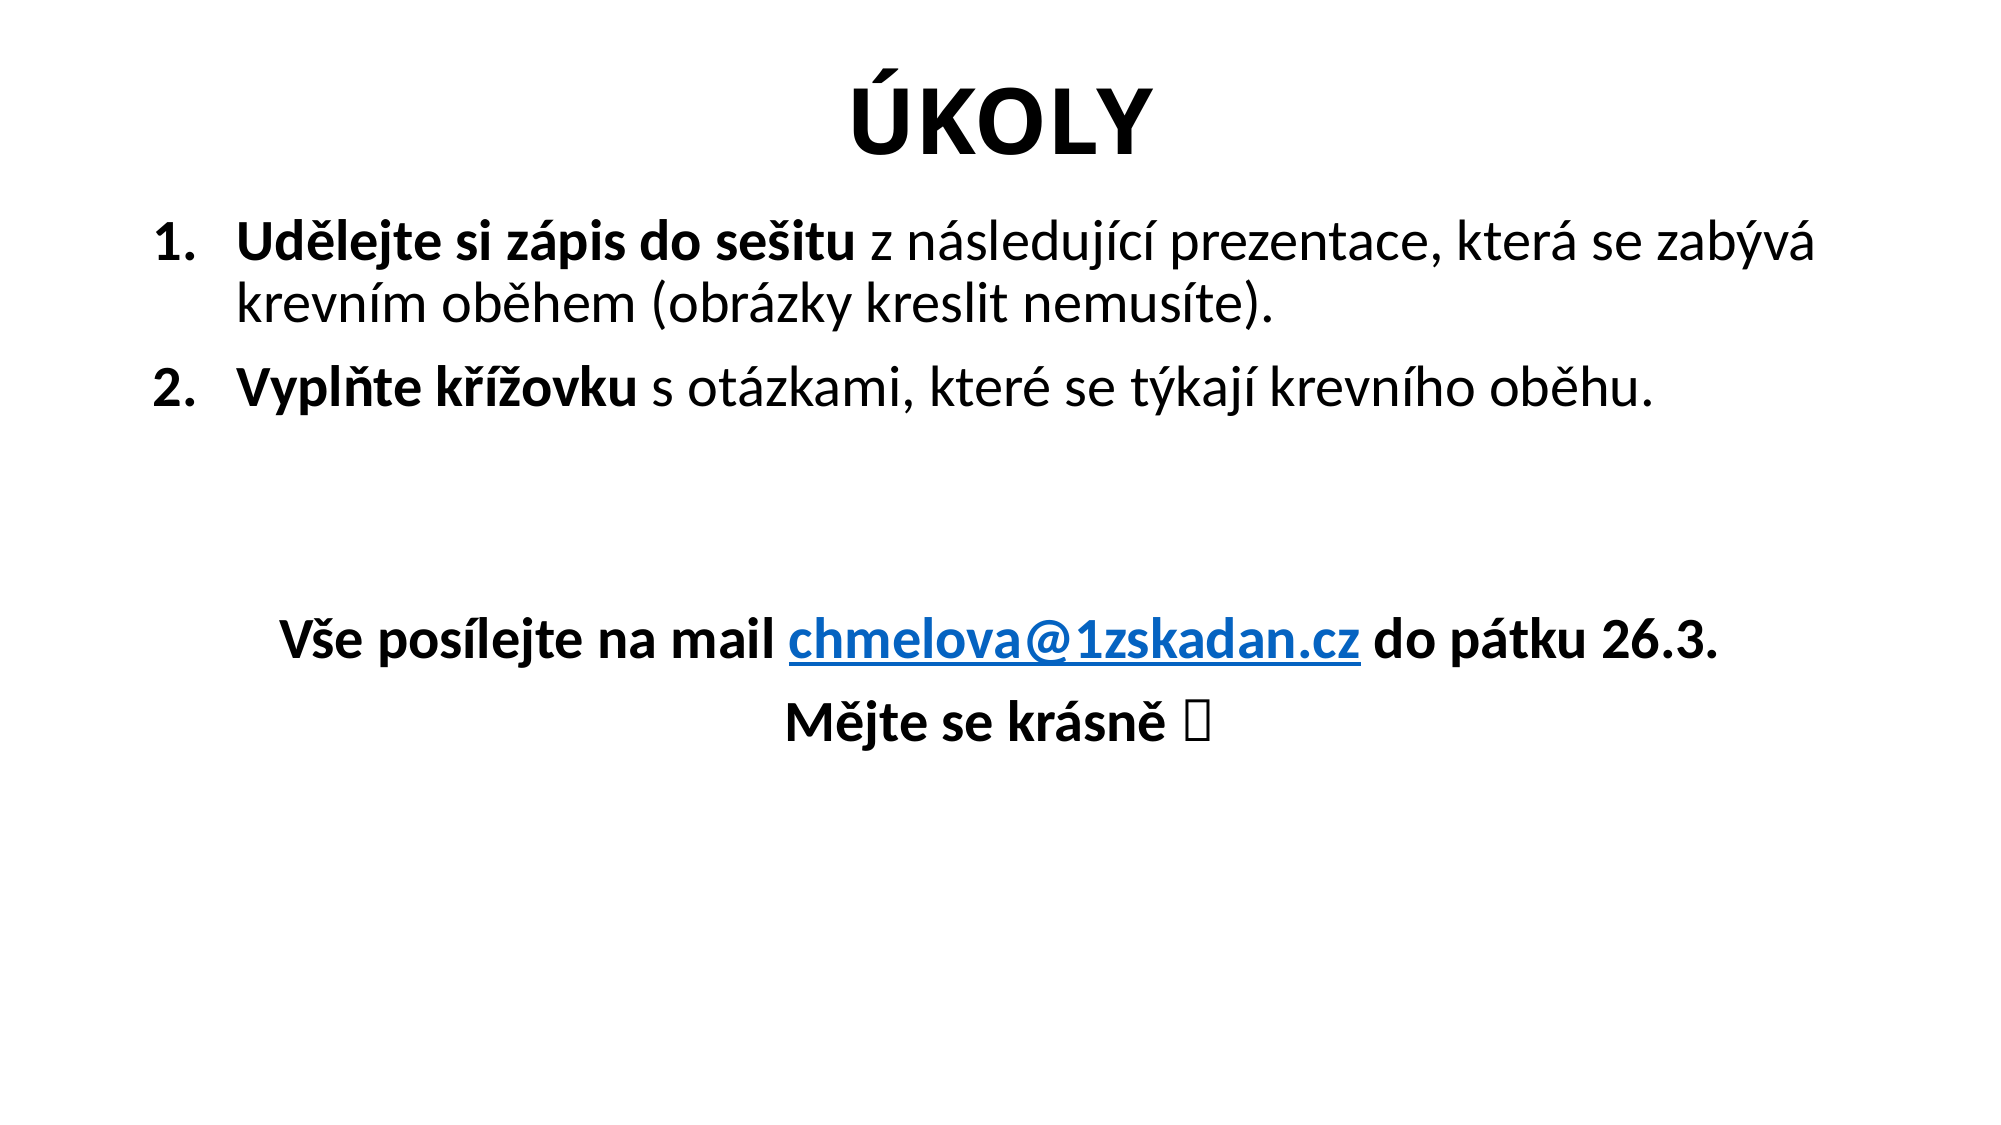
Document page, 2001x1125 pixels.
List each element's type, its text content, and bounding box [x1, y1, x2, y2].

title ÚKOLY [137, 47, 1863, 202]
list Udělejte si zápis do sešitu z následující prezentace, která se zabývá krevním oběhem (obrázky kreslit nemusíte). Vyplňte křížovku s otázkami, které se týkají krevního oběhu. Vše posílejte na mail chmelova@1zskadan.cz do pátku 26.3. Mějte se krásně  [137, 202, 1863, 1014]
